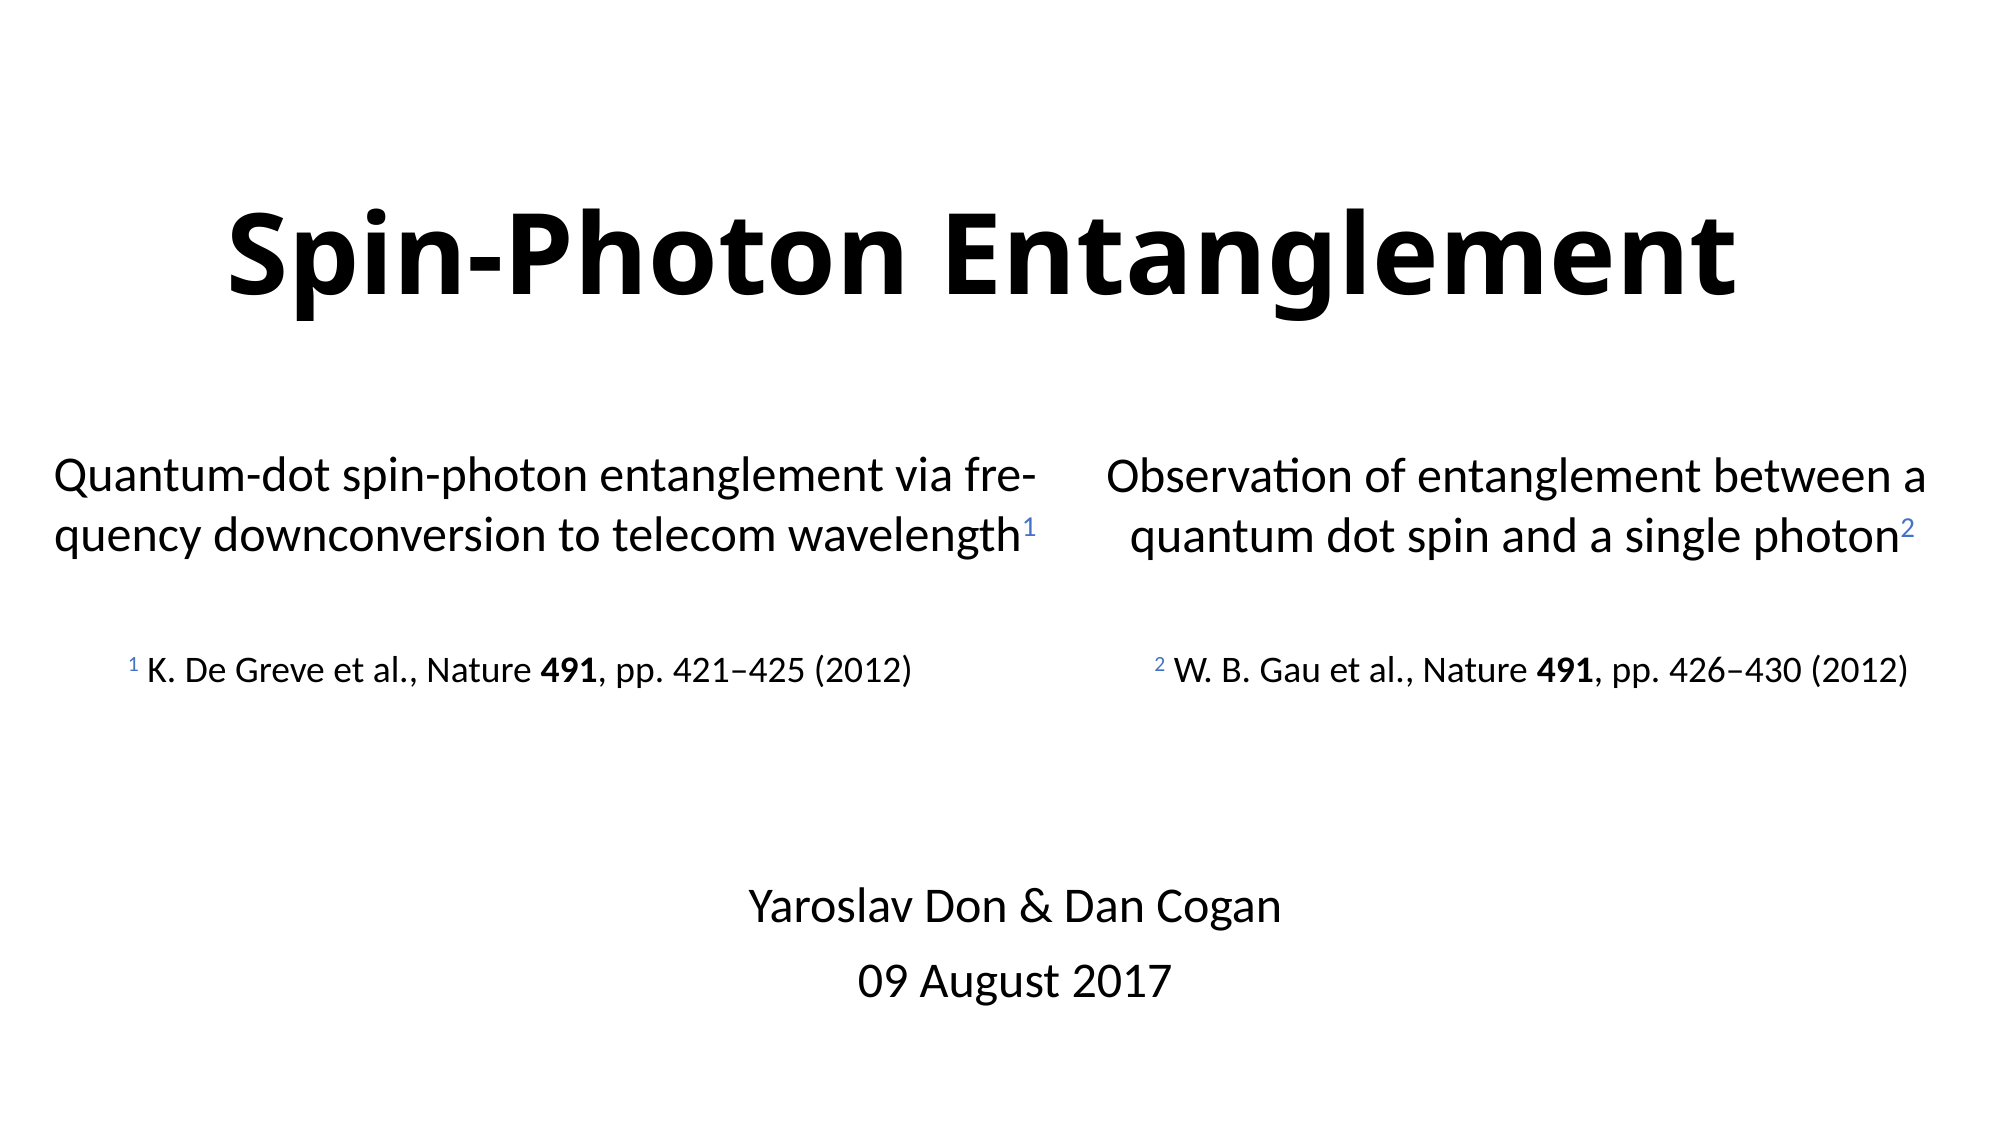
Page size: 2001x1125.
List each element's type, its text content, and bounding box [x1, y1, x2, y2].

text_box 1 K. De Greve et al., Nature 491, pp. 421–425 (2012) [113, 637, 963, 743]
text_box Spin-Photon Entanglement [127, 174, 1839, 325]
subtitle Yaroslav Don & Dan Cogan 09 August 2017 [265, 872, 1766, 1085]
text_box Observation of entanglement between a quantum dot spin and a single photon2 [1044, 435, 2000, 570]
text_box 2 W. B. Gau et al., Nature 491, pp. 426–430 (2012) [1139, 637, 1990, 698]
text_box Quantum-dot spin-photon entanglement via fre- quency downconversion to telecom wavelength1 [34, 434, 1056, 630]
